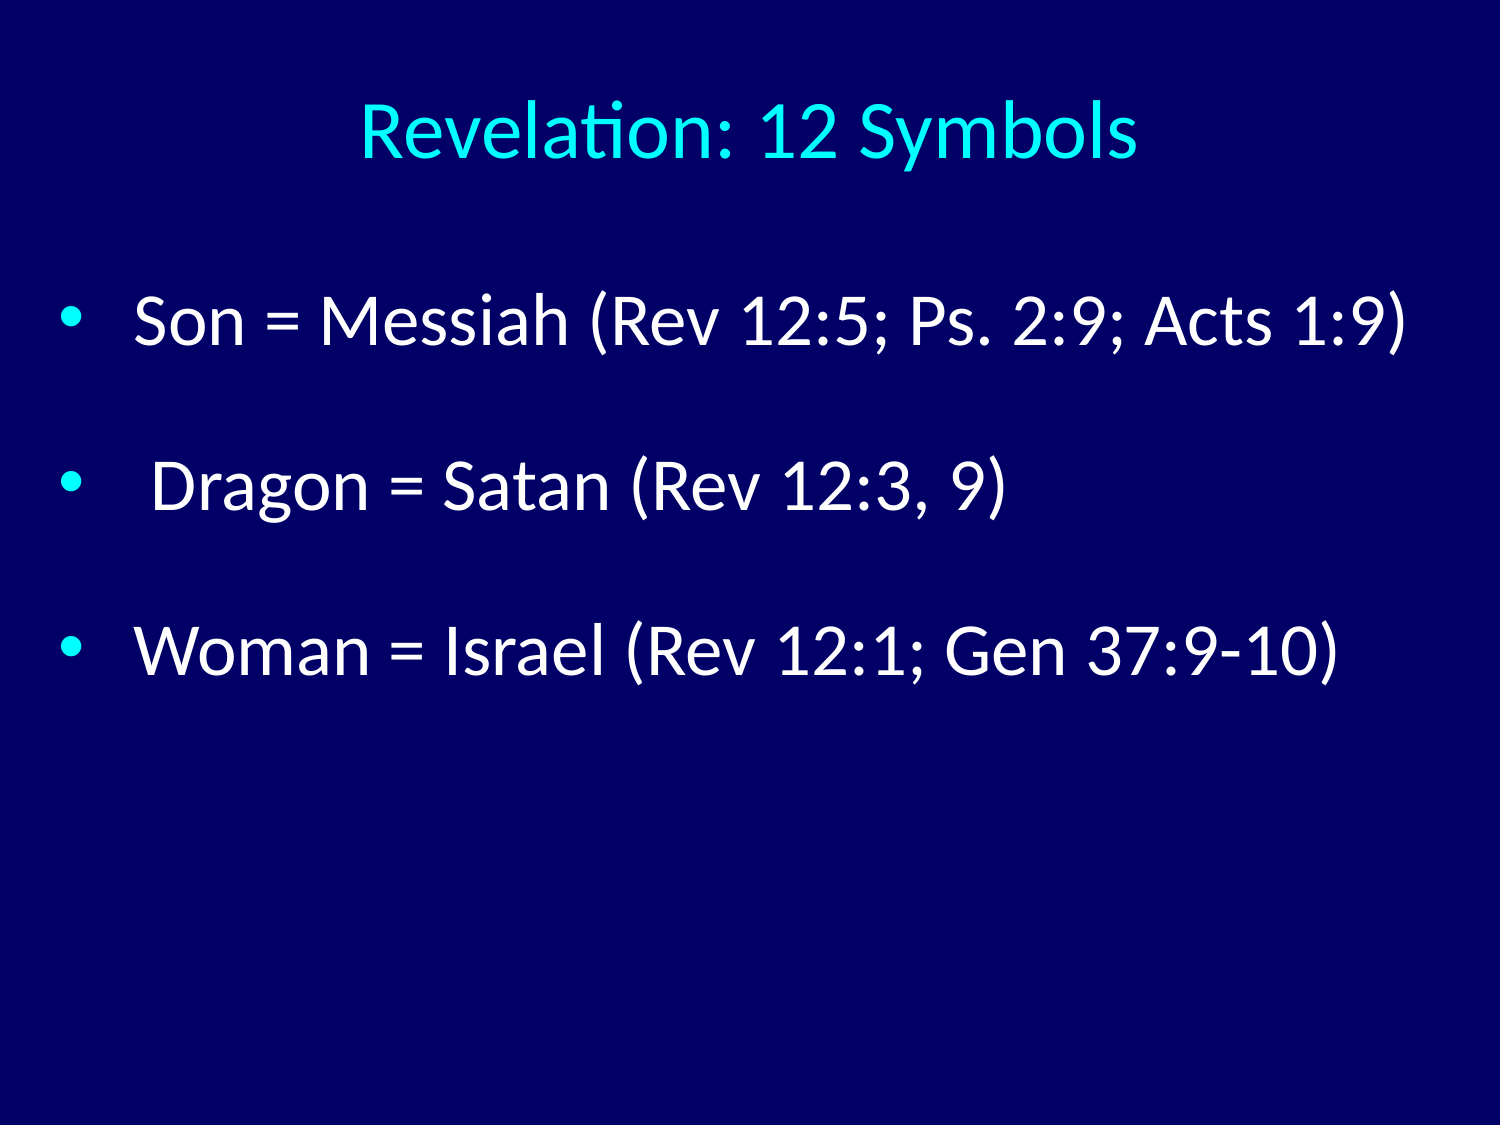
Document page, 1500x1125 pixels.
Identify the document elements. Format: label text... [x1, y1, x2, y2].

list Son = Messiah (Rev 12:5; Ps. 2:9; Acts 1:9) Dragon = Satan (Rev 12:3, 9) Woman = Israel (Rev 12:1; Gen 37:9-10) [43, 262, 1457, 863]
title Revelation: 12 Symbols [112, 37, 1388, 225]
